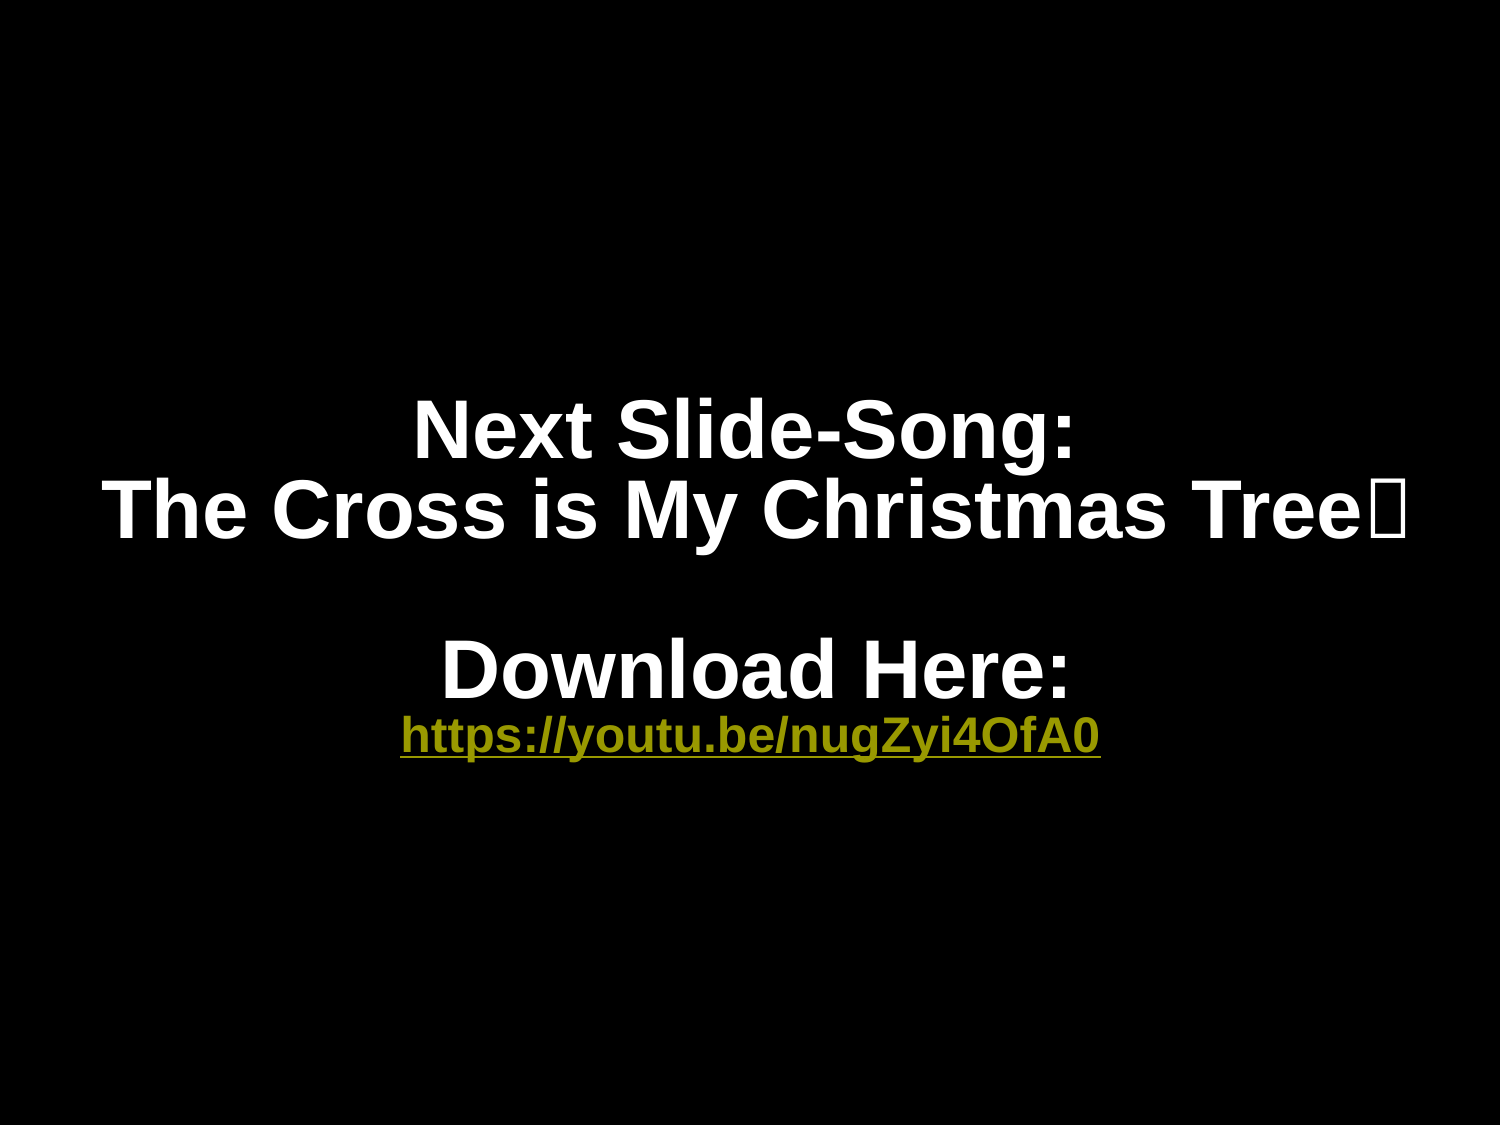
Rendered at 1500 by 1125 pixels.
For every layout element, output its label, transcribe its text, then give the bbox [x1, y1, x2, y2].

title Next Slide-Song: The Cross is My Christmas Tree Download Here: https://youtu.be/nugZyi4OfA0 [0, 262, 1500, 838]
